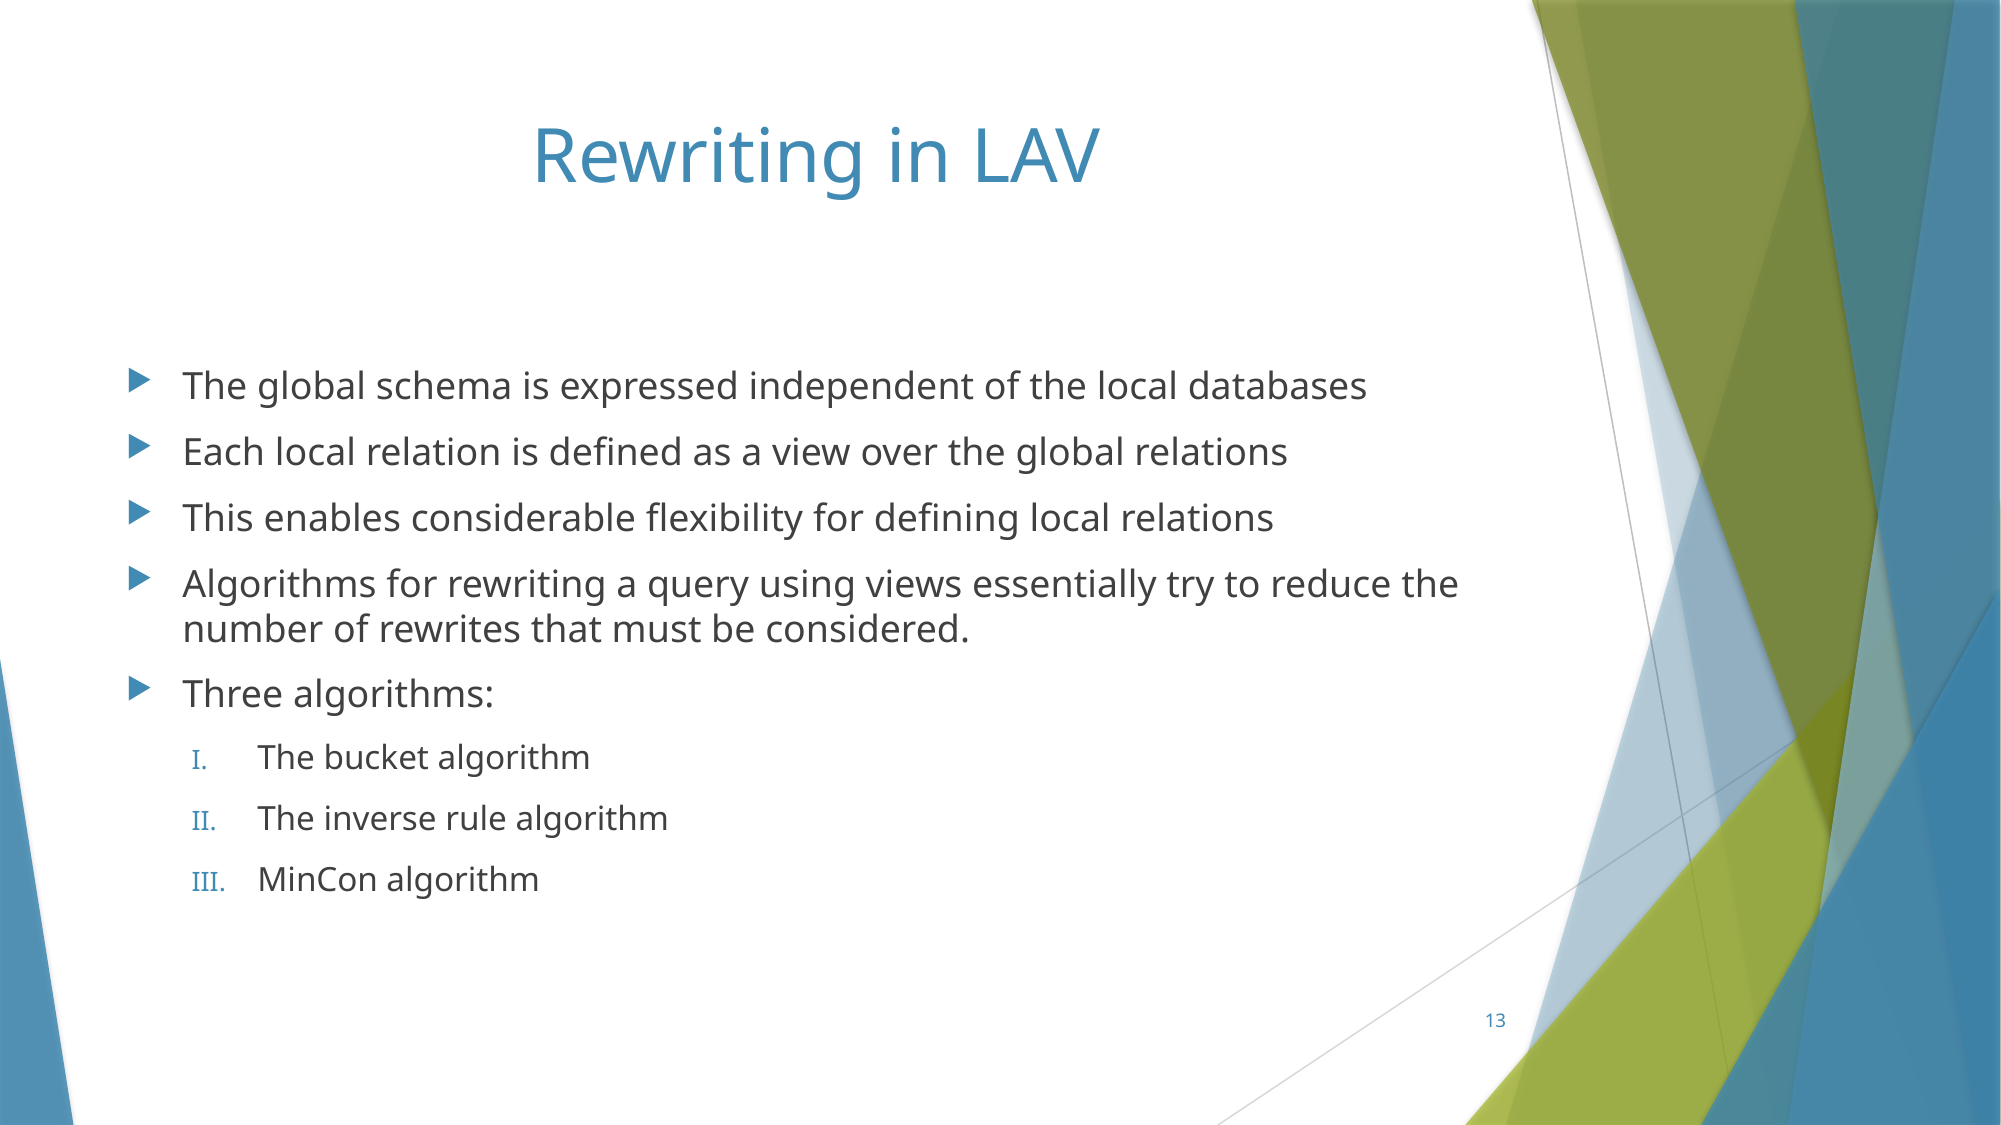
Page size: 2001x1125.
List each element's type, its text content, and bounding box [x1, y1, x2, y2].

list The global schema is expressed independent of the local databases Each local relation is defined as a view over the global relations This enables considerable flexibility for defining local relations Algorithms for rewriting a query using views essentially try to reduce the number of rewrites that must be considered. Three algorithms: The bucket algorithm The inverse rule algorithm MinCon algorithm [111, 354, 1522, 992]
title Rewriting in LAV [111, 99, 1522, 317]
slide_number 13 [1409, 991, 1522, 1051]
